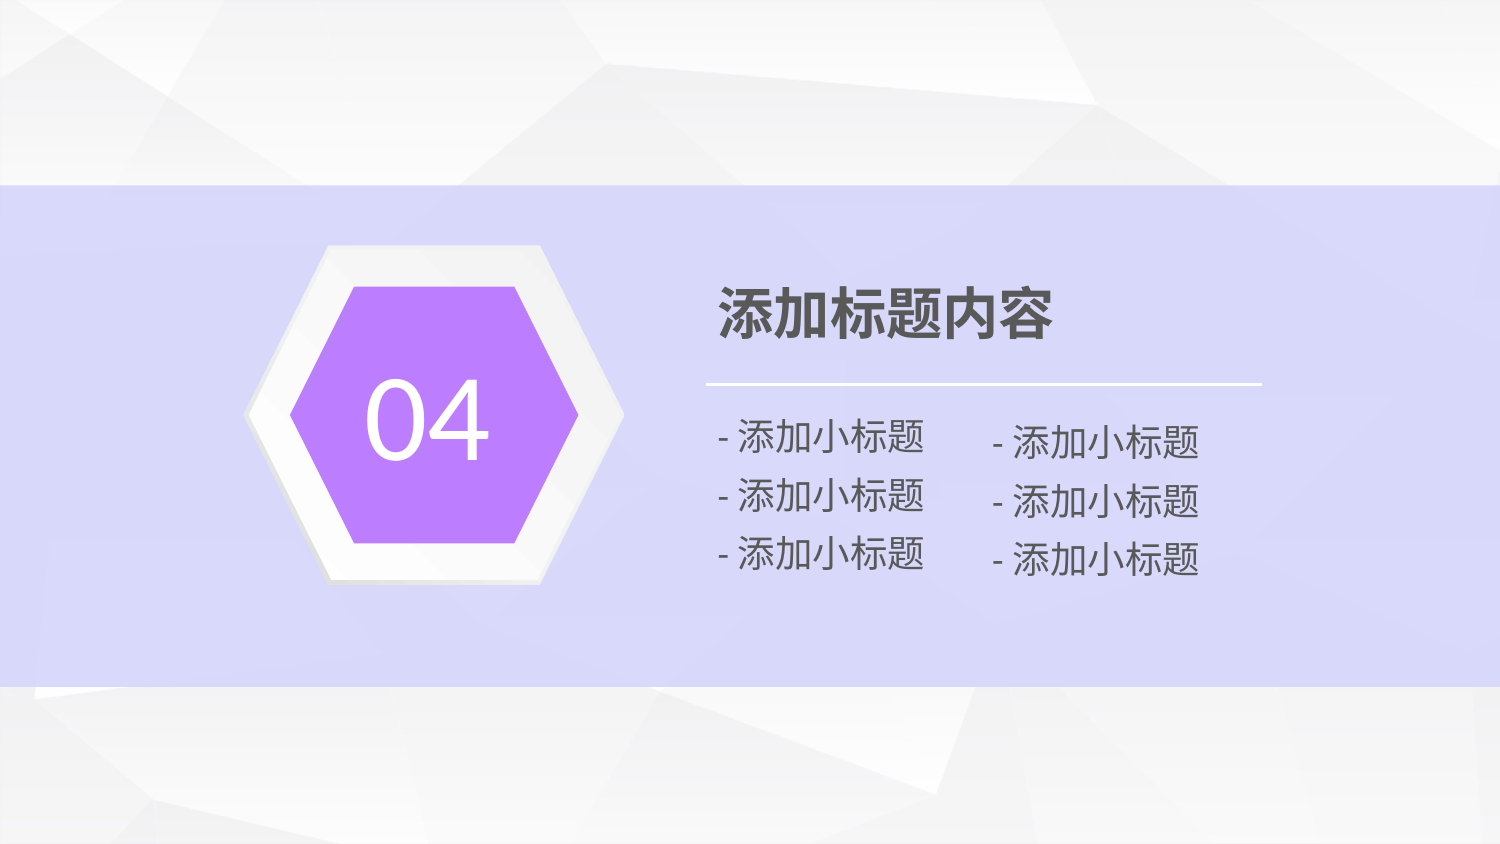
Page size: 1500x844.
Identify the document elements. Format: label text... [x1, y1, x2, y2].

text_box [243, 245, 625, 585]
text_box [706, 394, 1363, 589]
picture [0, 688, 1500, 844]
picture [0, 0, 1500, 184]
text_box 添加标题内容 [706, 272, 1346, 352]
text_box [0, 184, 1500, 688]
